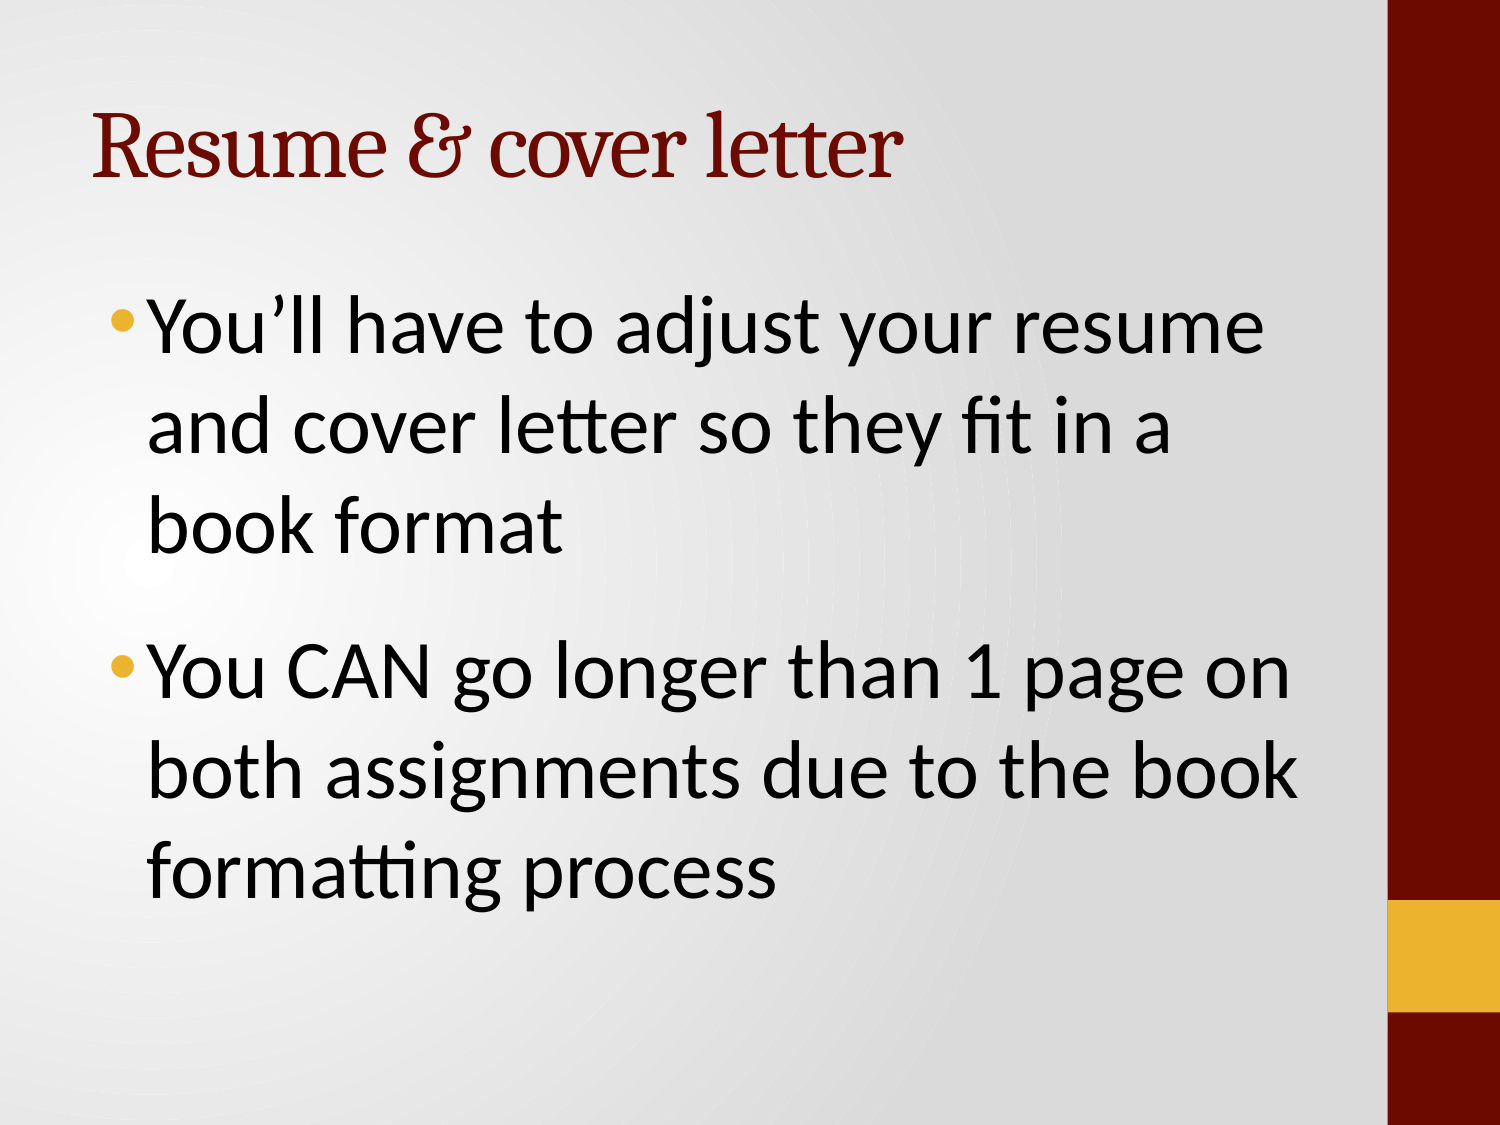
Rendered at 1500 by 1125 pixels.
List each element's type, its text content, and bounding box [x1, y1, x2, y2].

title Resume & cover letter [75, 45, 1325, 233]
list You’ll have to adjust your resume and cover letter so they fit in a book format You CAN go longer than 1 page on both assignments due to the book formatting process [75, 262, 1325, 1050]
